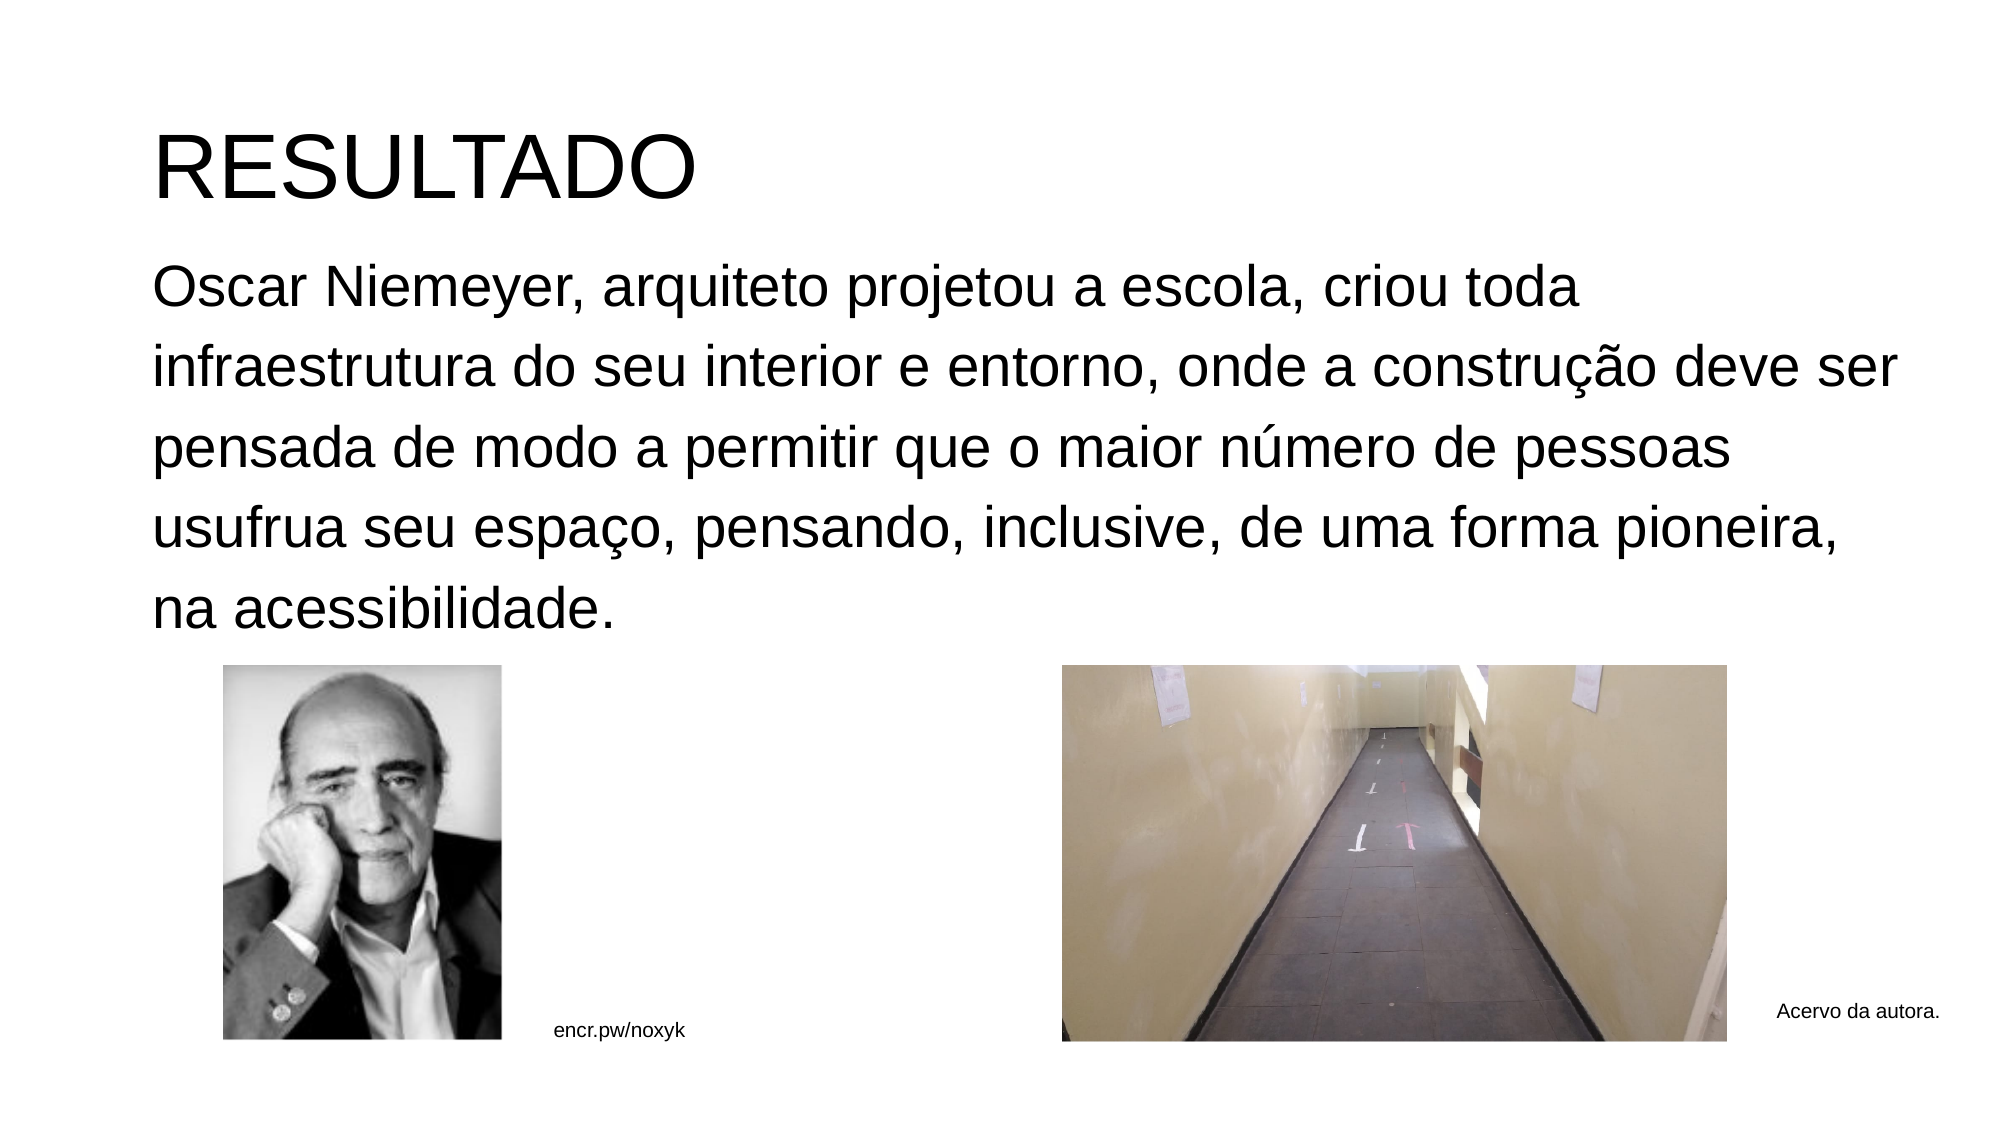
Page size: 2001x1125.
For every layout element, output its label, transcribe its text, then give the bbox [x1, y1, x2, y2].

text_box encr.pw/noxyk [538, 734, 774, 1049]
text_box Oscar Niemeyer, arquiteto projetou a escola, criou toda infraestrutura do seu interior e entorno, onde a construção deve ser pensada de modo a permitir que o maior número de pessoas usufrua seu espaço, pensando, inclusive, de uma forma pioneira, na acessibilidade. [137, 230, 1917, 648]
text_box Acervo da autora. [1761, 665, 1959, 1031]
title RESULTADO [137, 59, 1863, 230]
picture [1062, 665, 1727, 1042]
picture [223, 665, 506, 1042]
